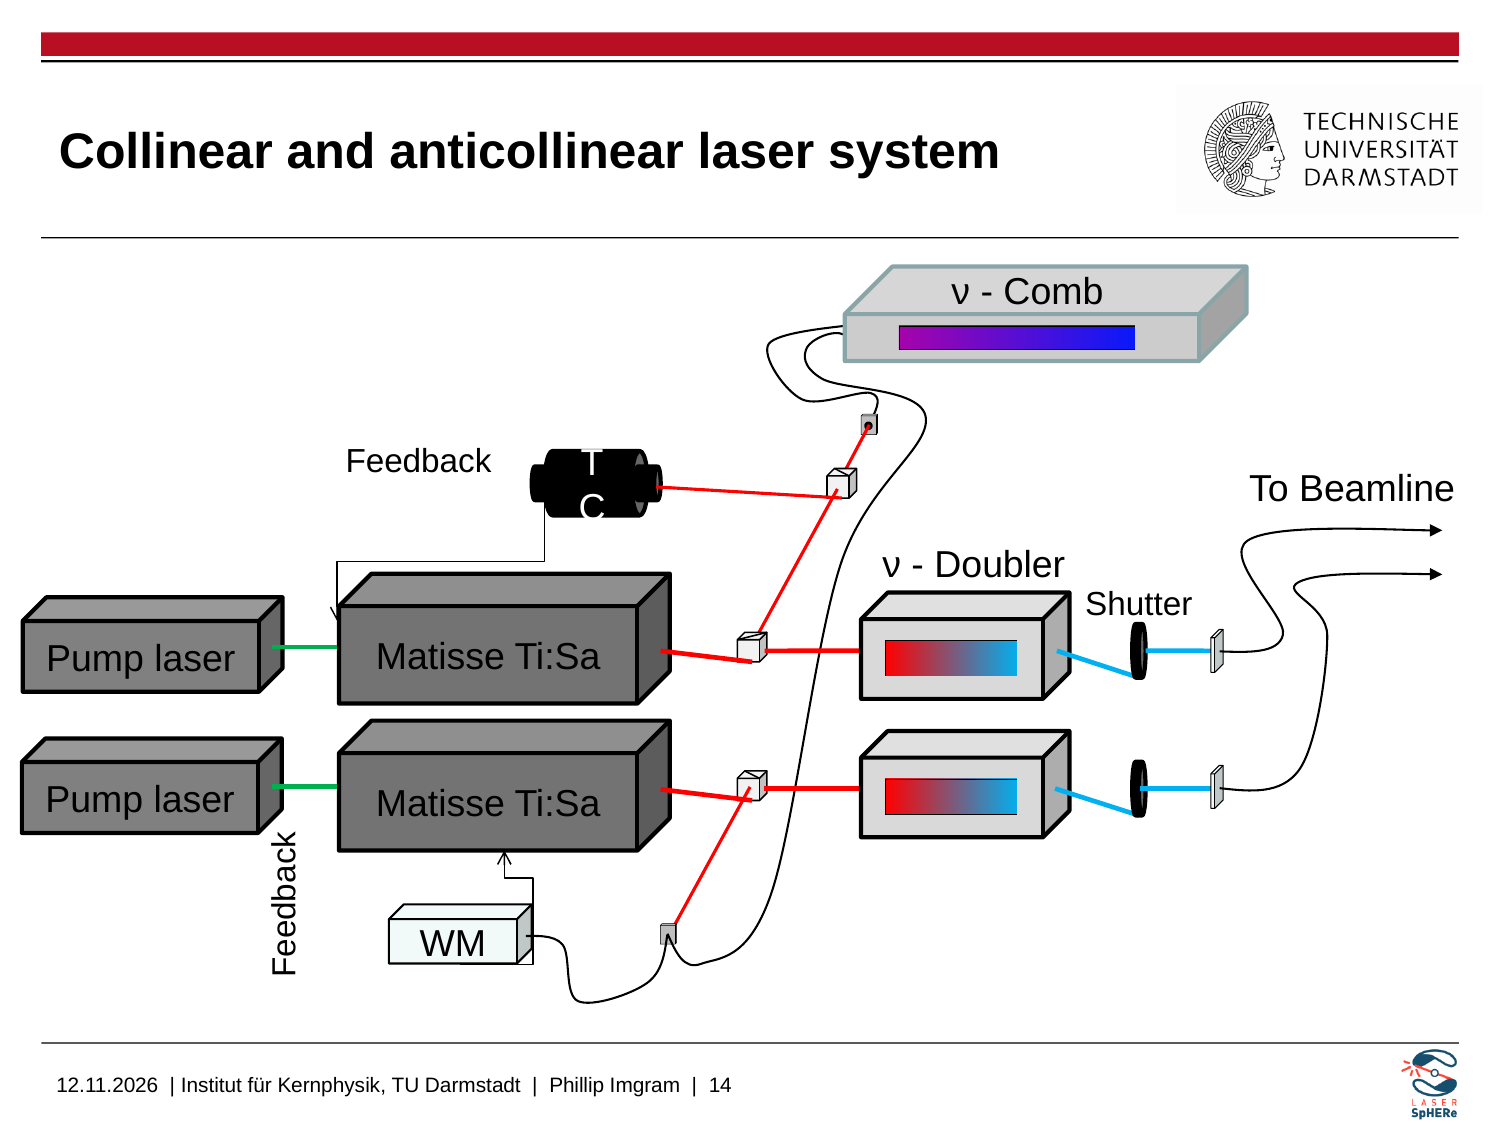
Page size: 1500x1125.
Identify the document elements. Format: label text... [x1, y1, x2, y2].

title Collinear and anticollinear laser system [58, 79, 1149, 218]
picture [1399, 1046, 1459, 1121]
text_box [21, 259, 1462, 1004]
picture [1175, 84, 1483, 214]
